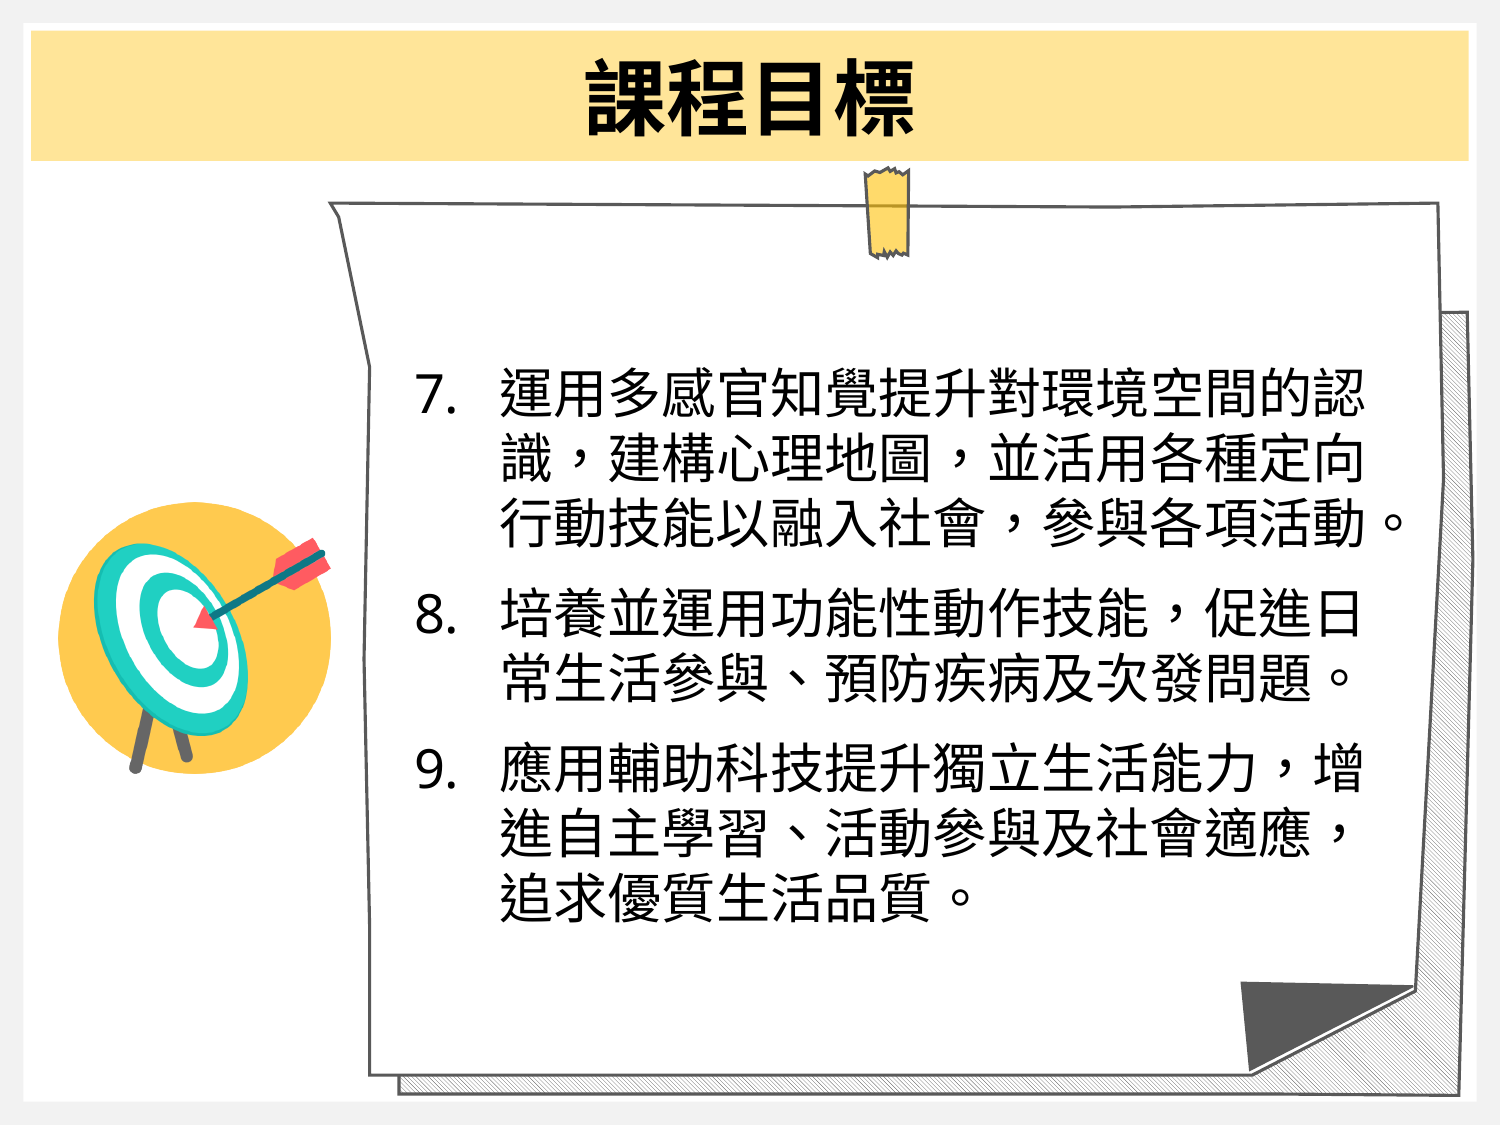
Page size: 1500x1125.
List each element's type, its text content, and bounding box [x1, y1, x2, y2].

text_box 課程目標 [30, 30, 1470, 162]
text_box [864, 166, 910, 203]
picture [58, 502, 331, 774]
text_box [330, 203, 1473, 1096]
